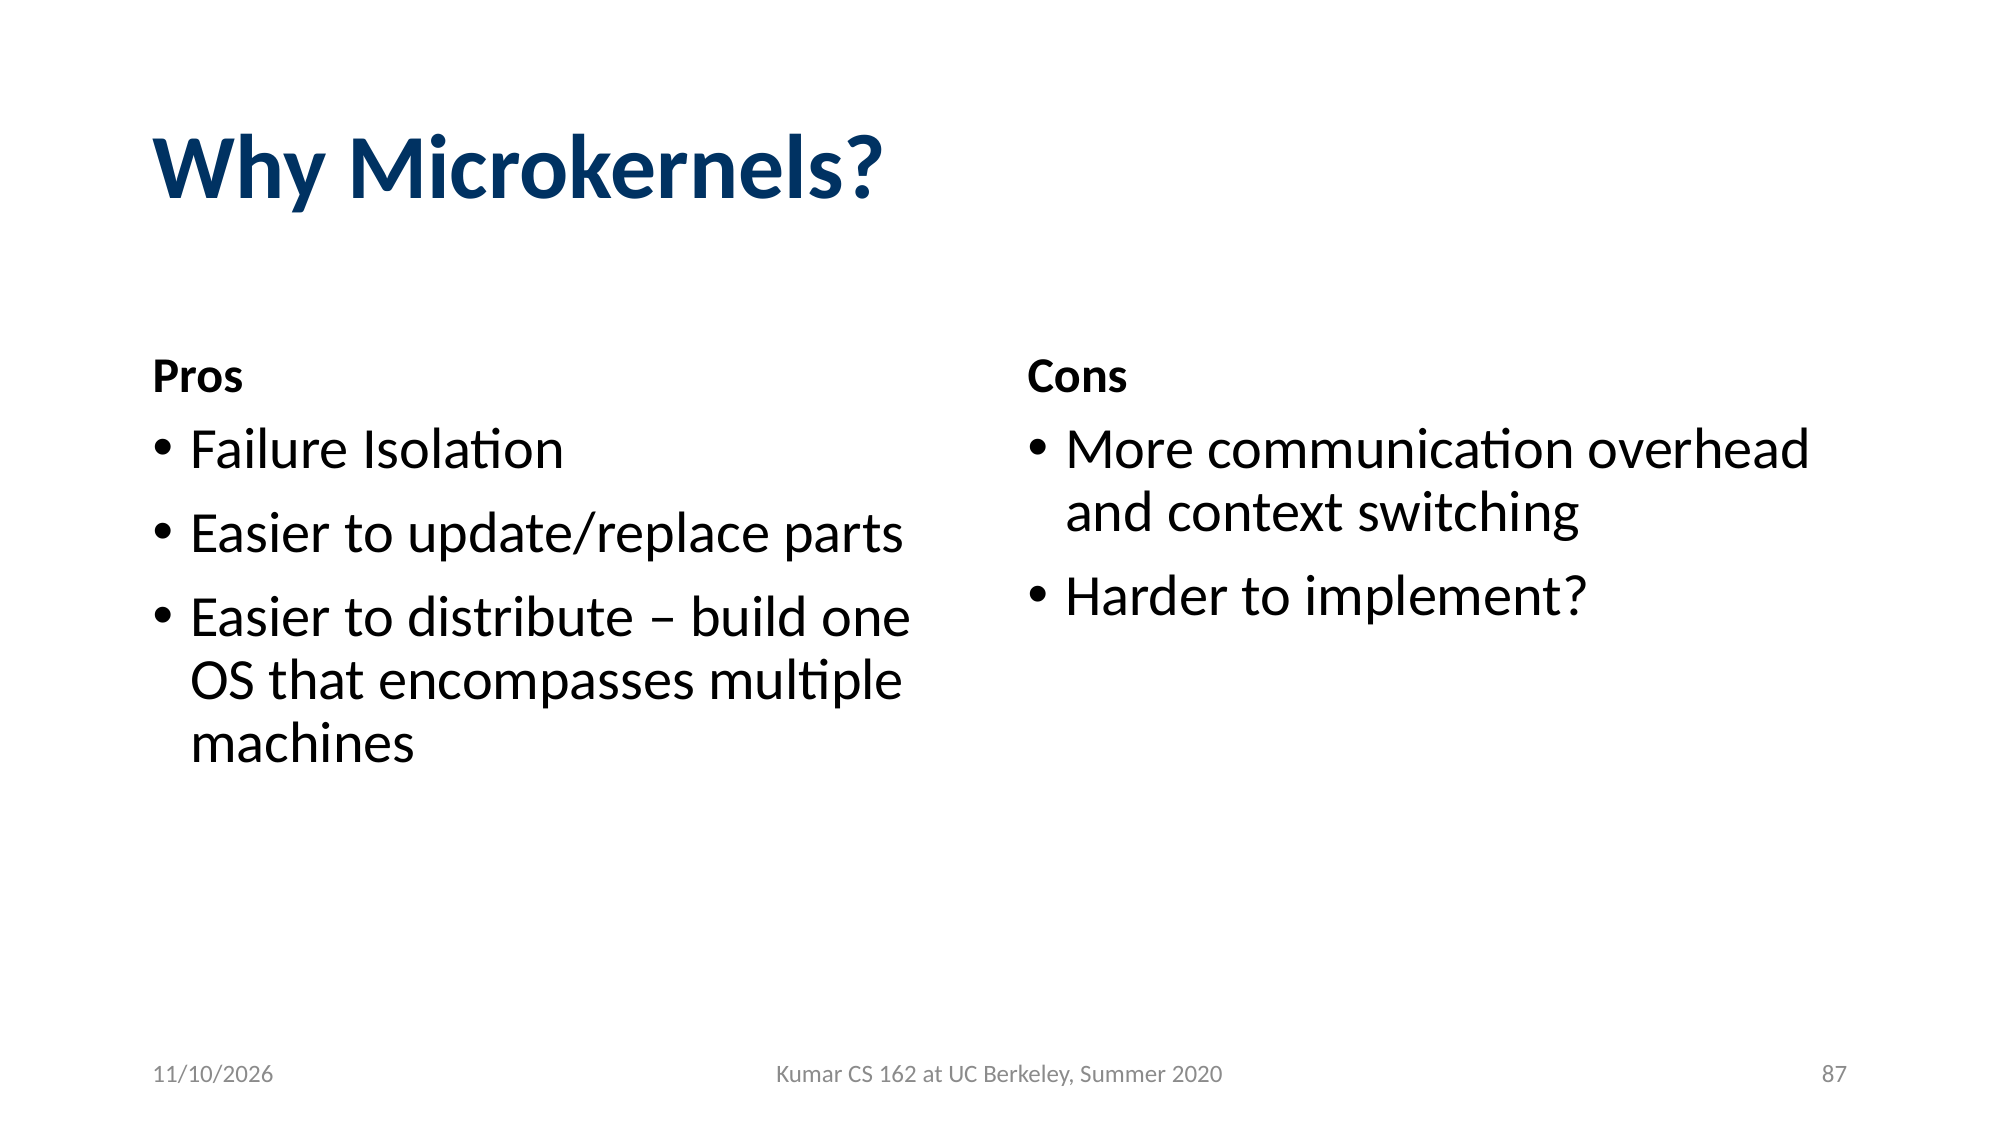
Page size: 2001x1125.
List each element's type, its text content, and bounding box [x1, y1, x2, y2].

slide_number 87 [1412, 1042, 1863, 1103]
list Failure Isolation Easier to update/replace parts Easier to distribute – build one OS that encompasses multiple machines [137, 410, 984, 1016]
footer Kumar CS 162 at UC Berkeley, Summer 2020 [662, 1042, 1338, 1103]
title Why Microkernels? [137, 59, 1863, 278]
list Pros [137, 275, 984, 410]
list Cons [1012, 275, 1863, 410]
list More communication overhead and context switching Harder to implement? [1012, 410, 1863, 1016]
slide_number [137, 1042, 588, 1103]
